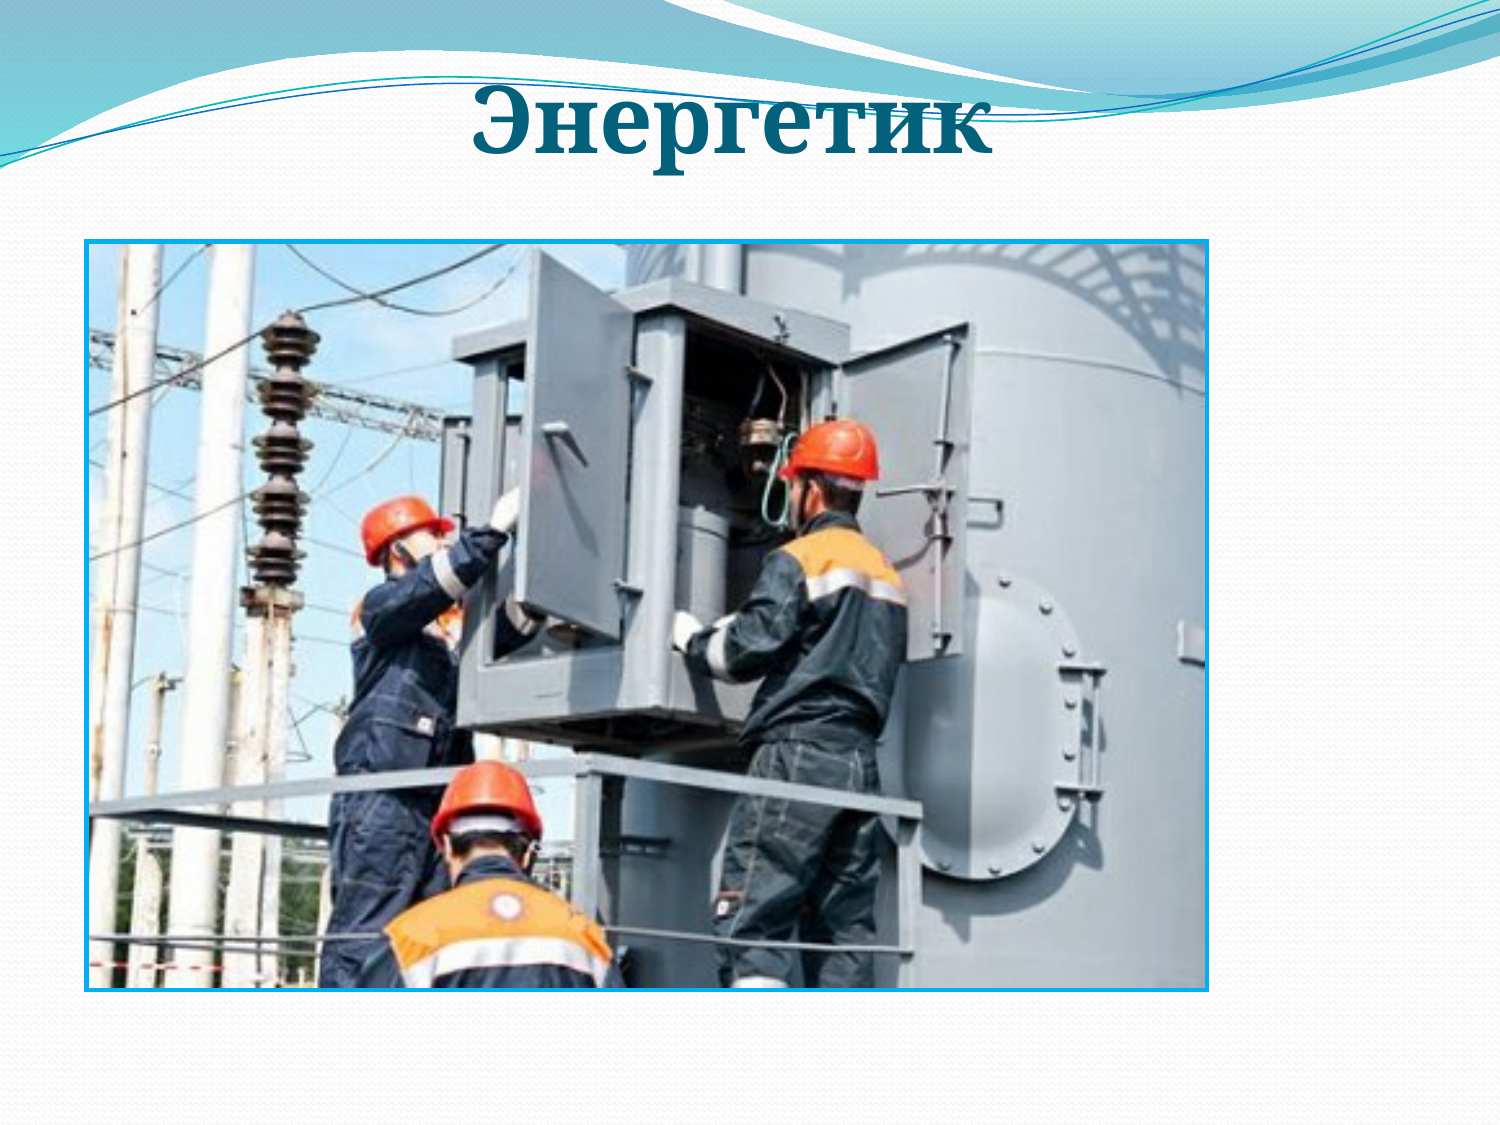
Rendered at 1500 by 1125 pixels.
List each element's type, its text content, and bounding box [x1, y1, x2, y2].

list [88, 243, 1205, 988]
title Энергетик [75, 66, 1388, 173]
